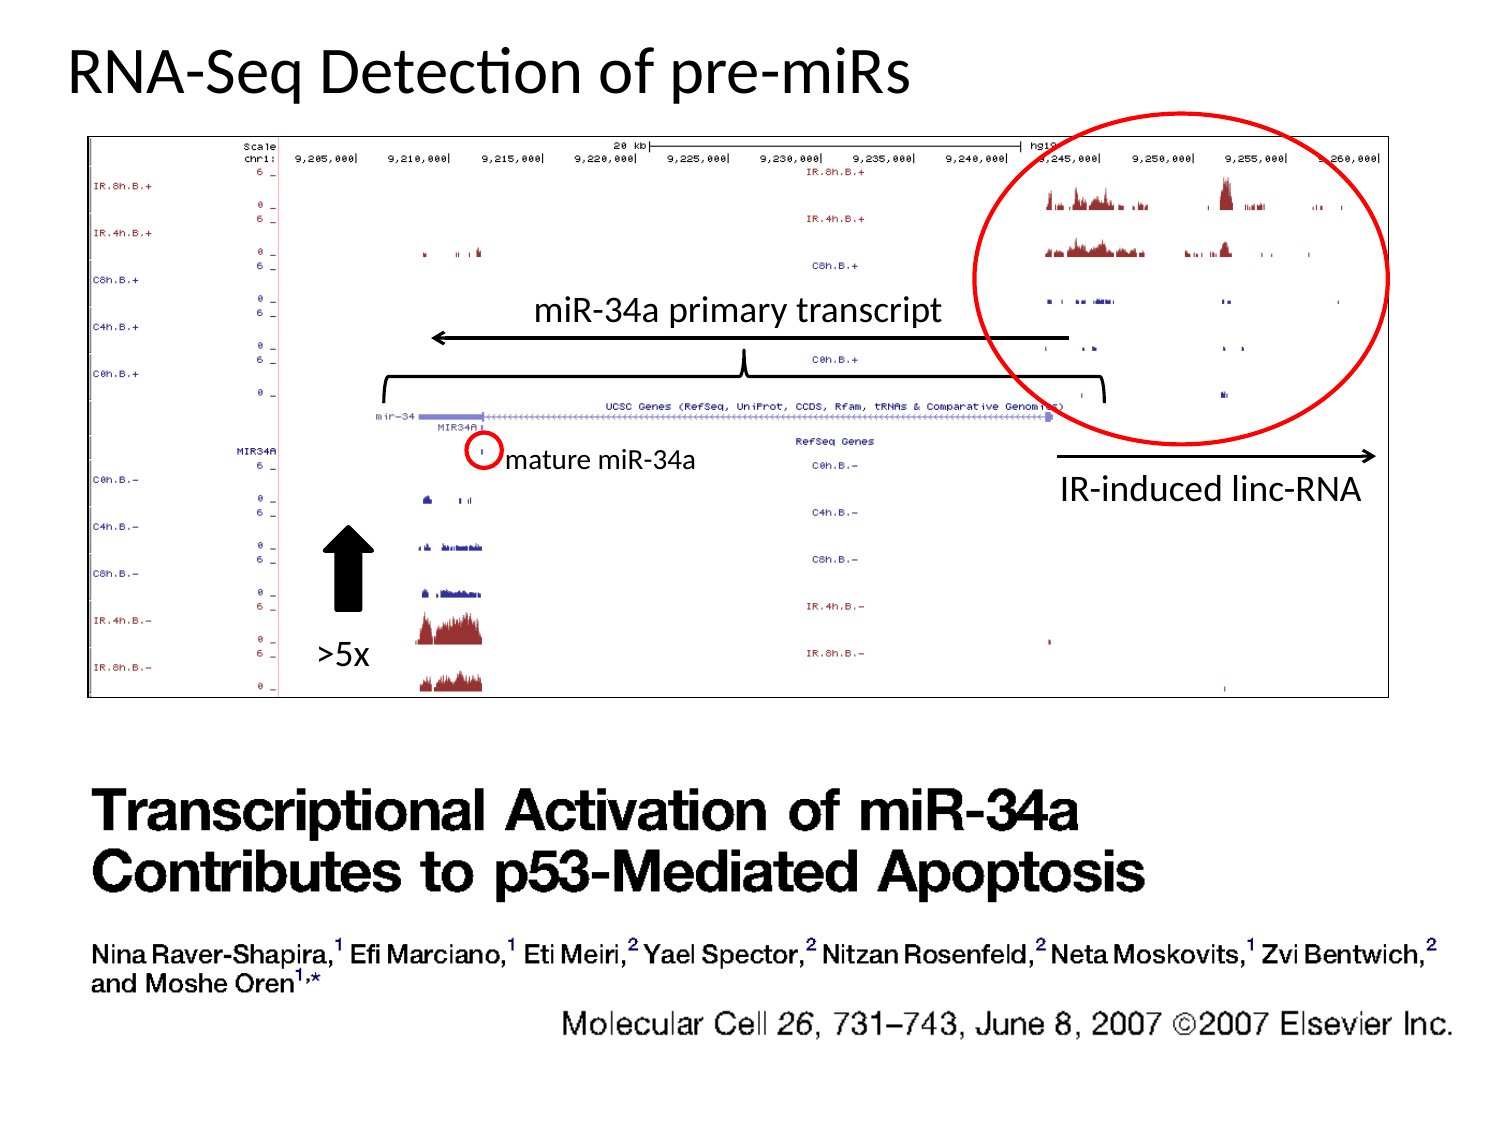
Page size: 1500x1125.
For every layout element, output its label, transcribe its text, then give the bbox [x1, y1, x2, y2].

text_box RNA-Seq Detection of pre-miRs [53, 19, 939, 114]
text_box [466, 432, 833, 484]
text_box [974, 113, 1412, 517]
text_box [383, 277, 969, 404]
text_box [300, 526, 408, 683]
picture [88, 136, 1389, 698]
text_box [64, 741, 1459, 1059]
